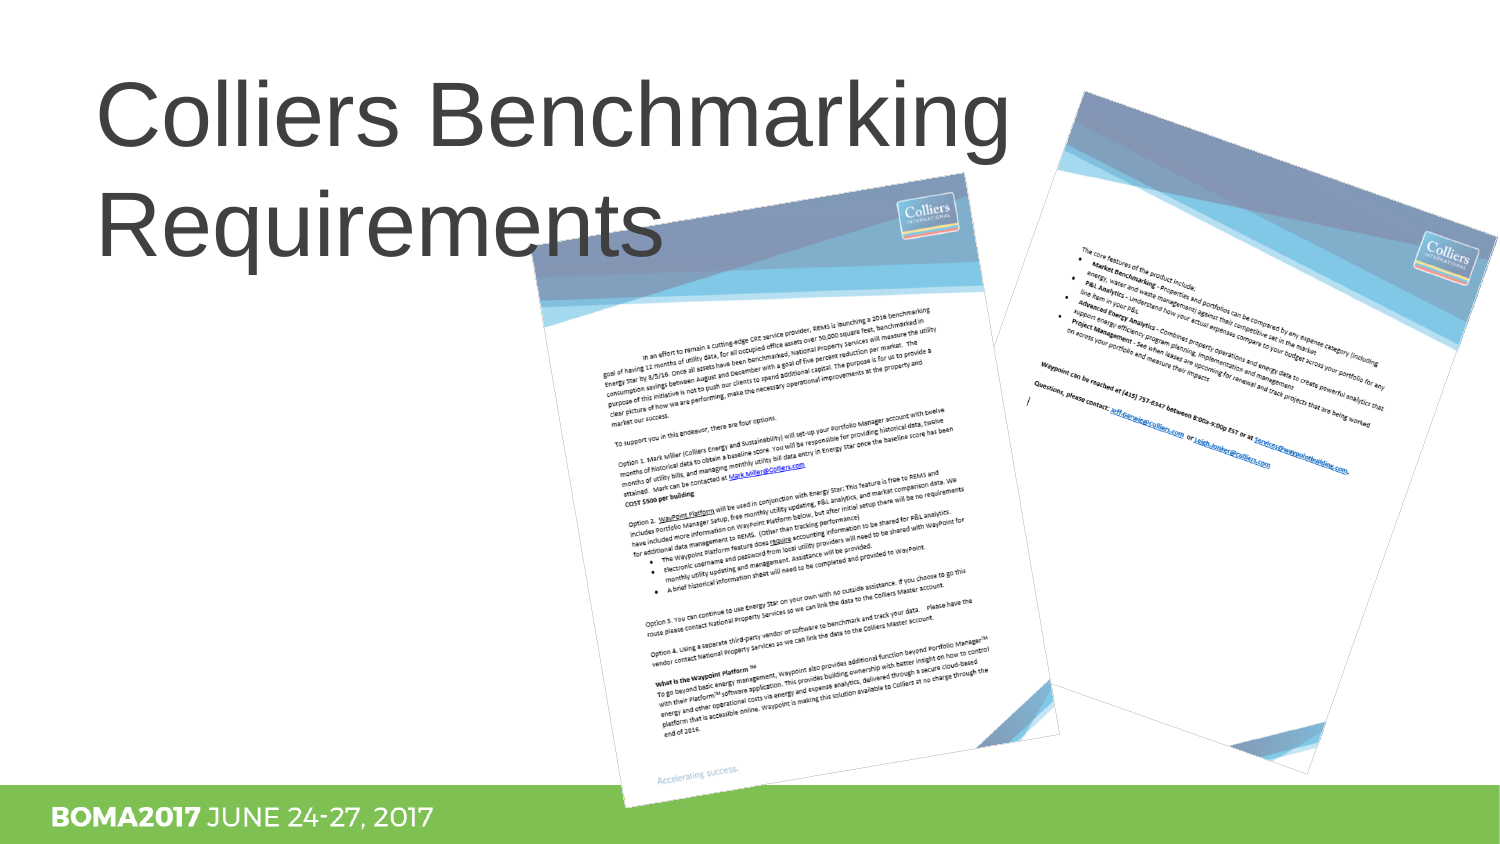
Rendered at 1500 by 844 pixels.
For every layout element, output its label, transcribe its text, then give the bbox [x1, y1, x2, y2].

picture [0, 147, 1500, 844]
title Colliers Benchmarking Requirements [80, 46, 1440, 188]
